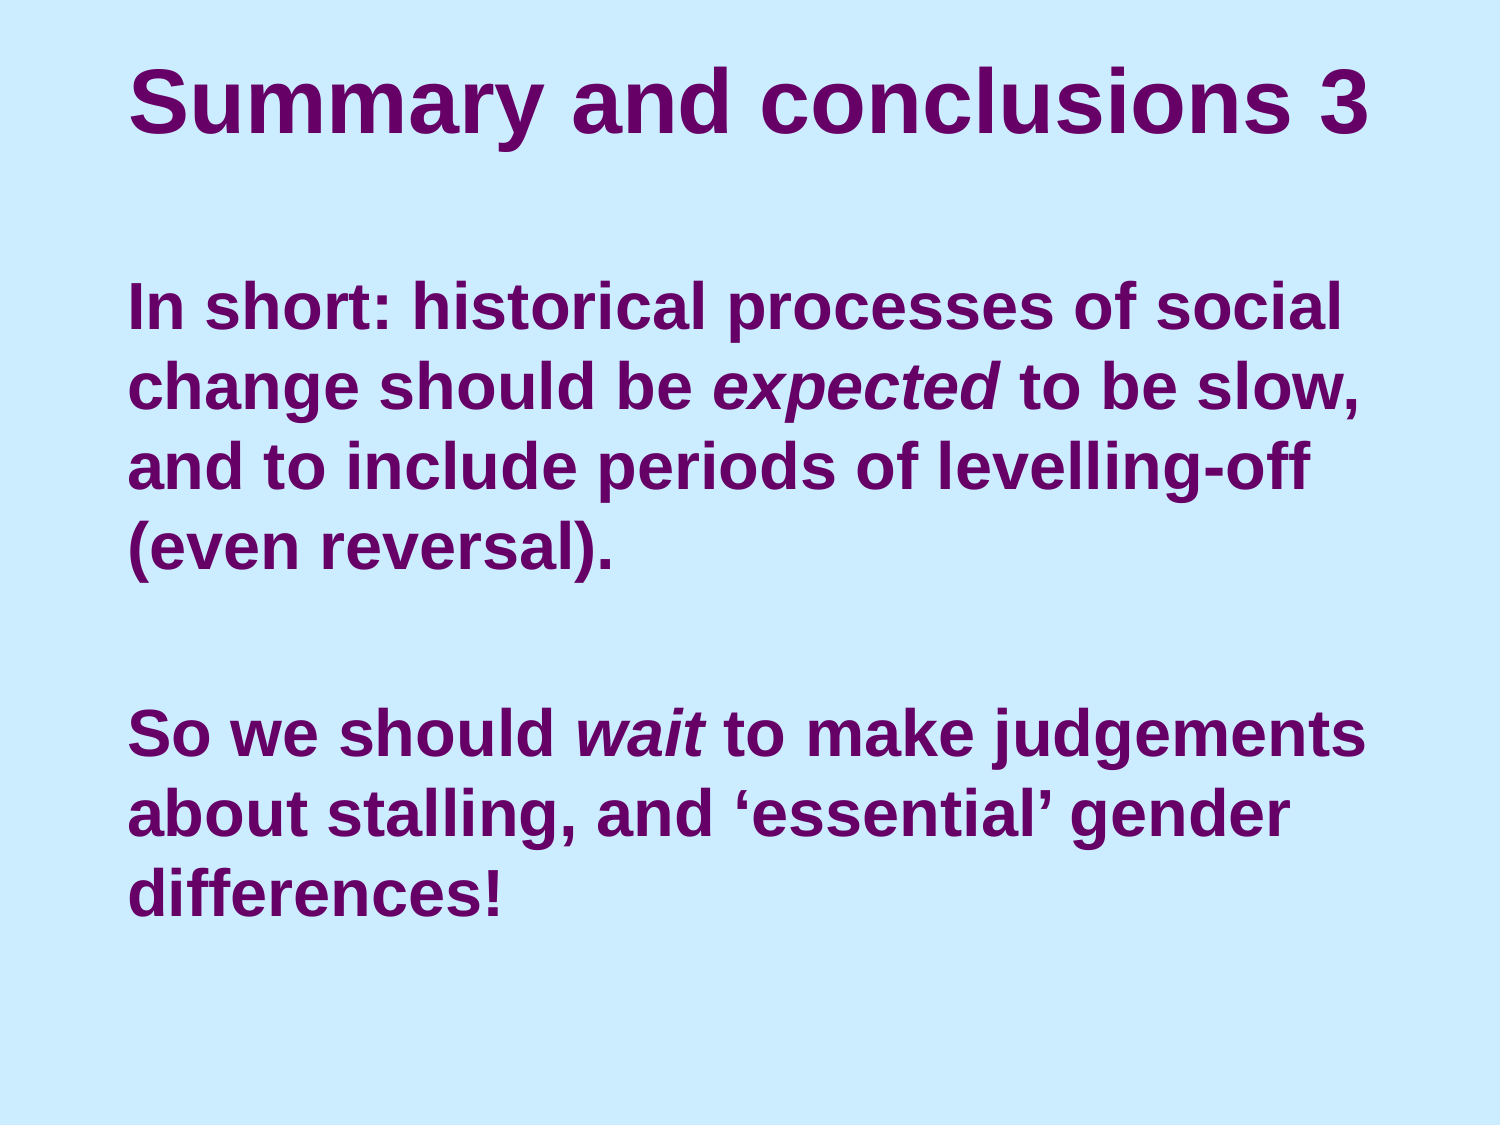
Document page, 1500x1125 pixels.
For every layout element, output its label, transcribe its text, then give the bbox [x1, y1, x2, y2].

list In short: historical processes of social change should be expected to be slow, and to include periods of levelling-off (even reversal). So we should wait to make judgements about stalling, and ‘essential’ gender differences! [111, 255, 1463, 999]
title Summary and conclusions 3 [74, 44, 1426, 150]
